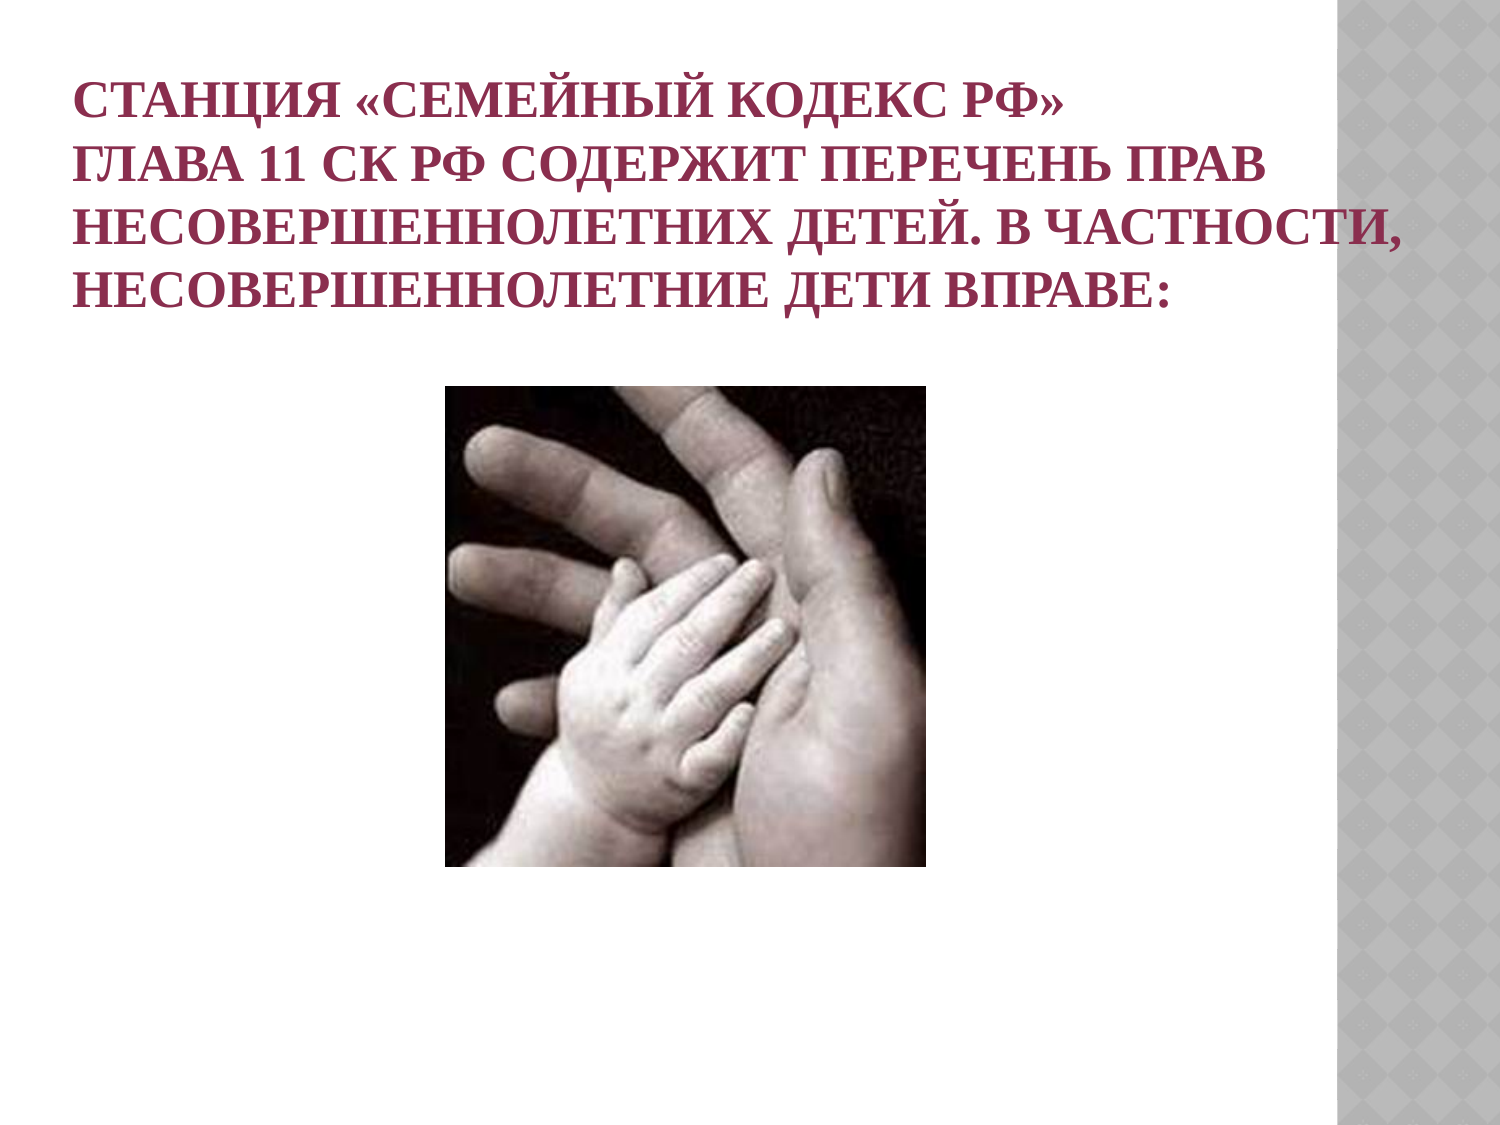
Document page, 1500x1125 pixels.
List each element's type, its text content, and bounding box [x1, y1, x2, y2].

title Станция «Семейный кодекс РФ» Глава 11 СК РФ содержит перечень прав несовершенно­летних детей. В частности, несовершеннолетние дети вправе: [64, 0, 1415, 375]
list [444, 386, 926, 868]
